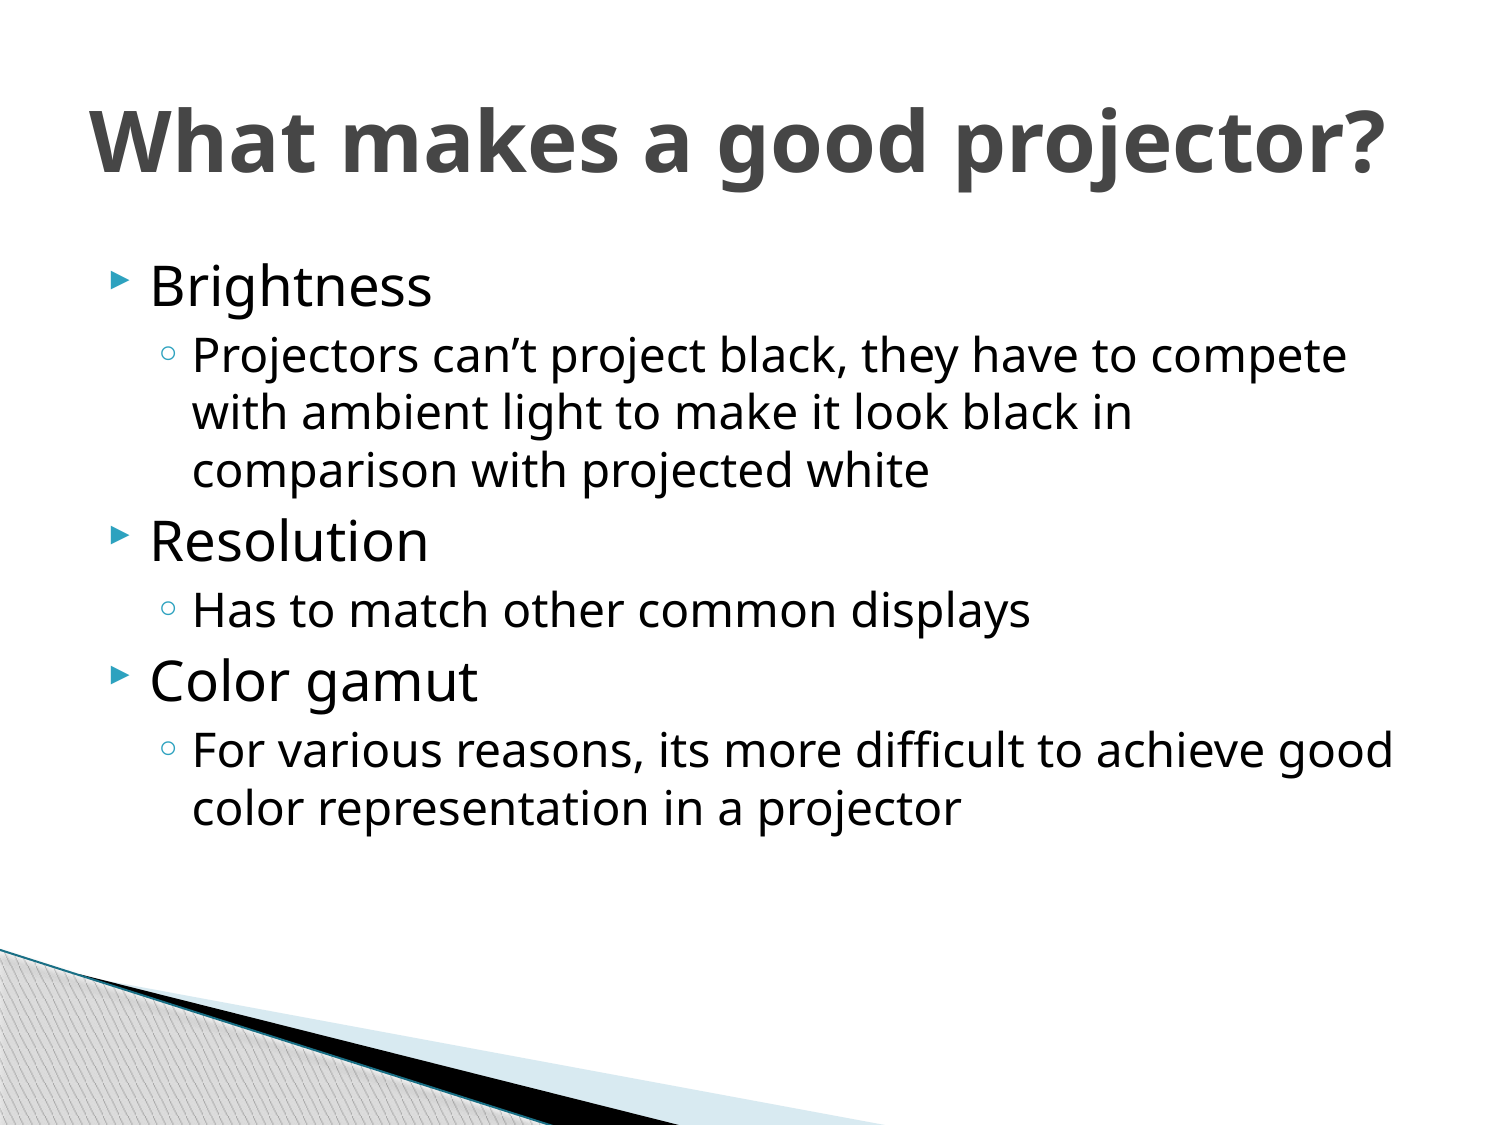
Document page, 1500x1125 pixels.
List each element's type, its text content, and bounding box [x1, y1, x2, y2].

list Brightness Projectors can’t project black, they have to compete with ambient light to make it look black in comparison with projected white Resolution Has to match other common displays Color gamut For various reasons, its more difficult to achieve good color representation in a projector [75, 243, 1425, 986]
title What makes a good projector? [75, 45, 1425, 233]
